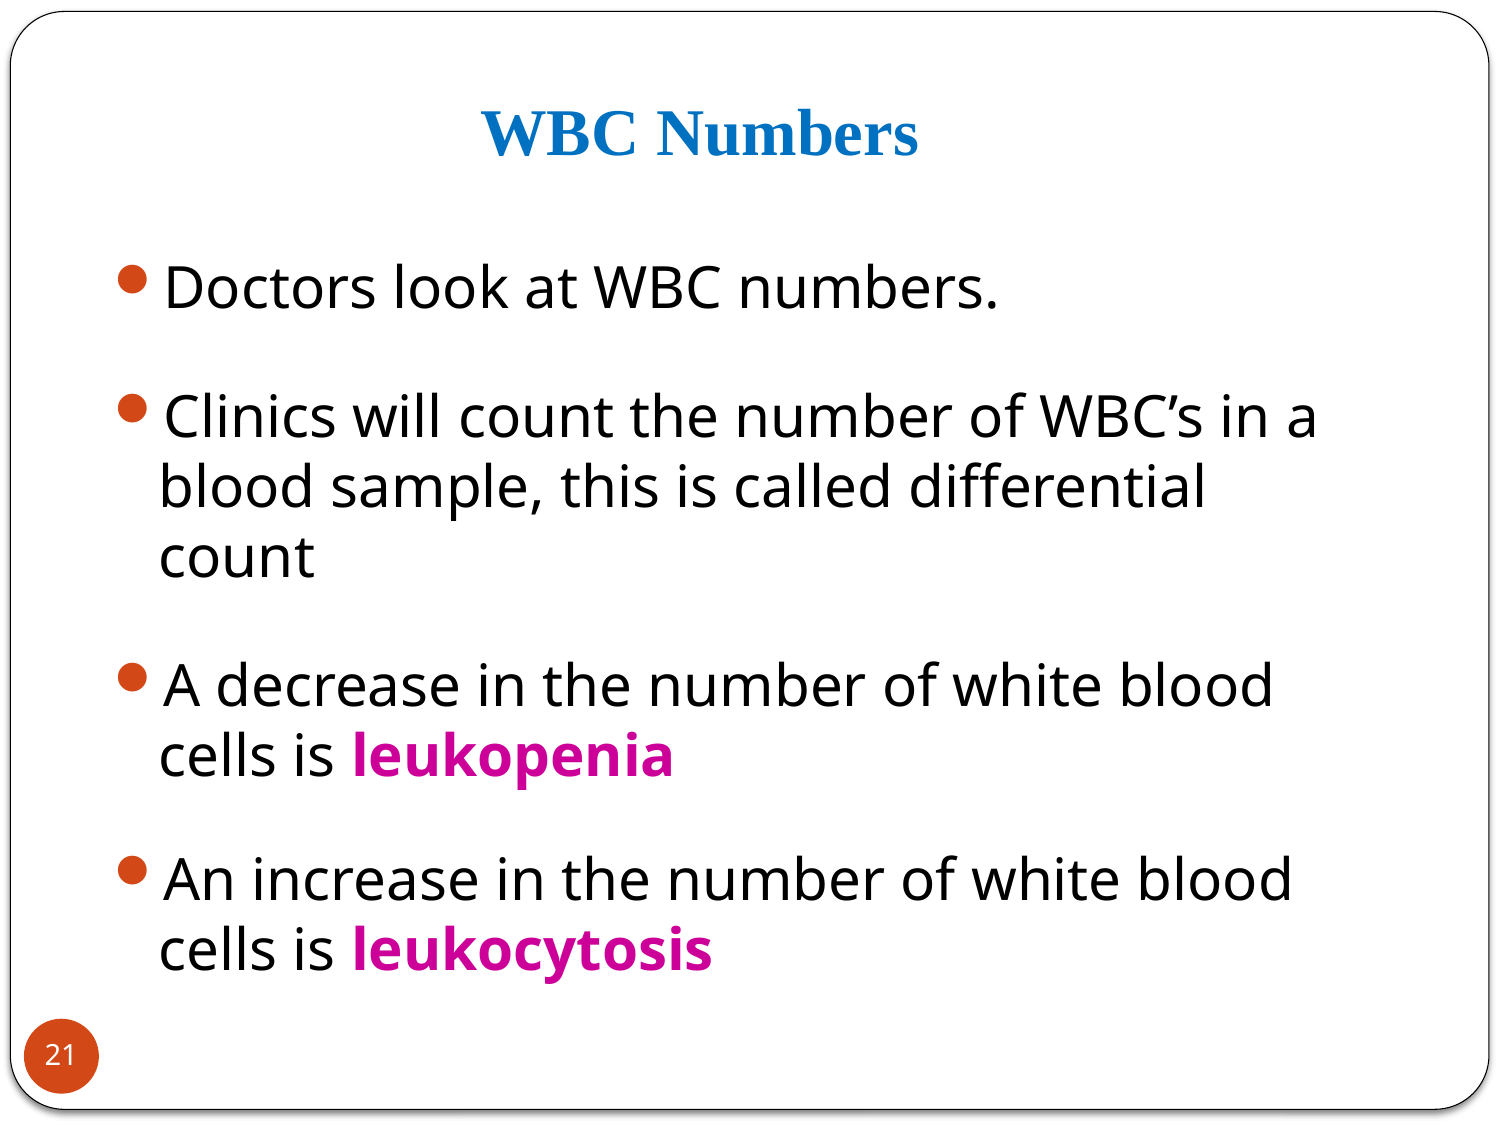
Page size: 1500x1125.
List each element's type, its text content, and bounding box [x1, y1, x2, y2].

list Doctors look at WBC numbers. Clinics will count the number of WBC’s in a blood sample, this is called differential count A decrease in the number of white blood cells is leukopenia An increase in the number of white blood cells is leukocytosis [98, 242, 1350, 986]
slide_number 21 [23, 1018, 99, 1094]
title WBC Numbers [362, 78, 1038, 179]
